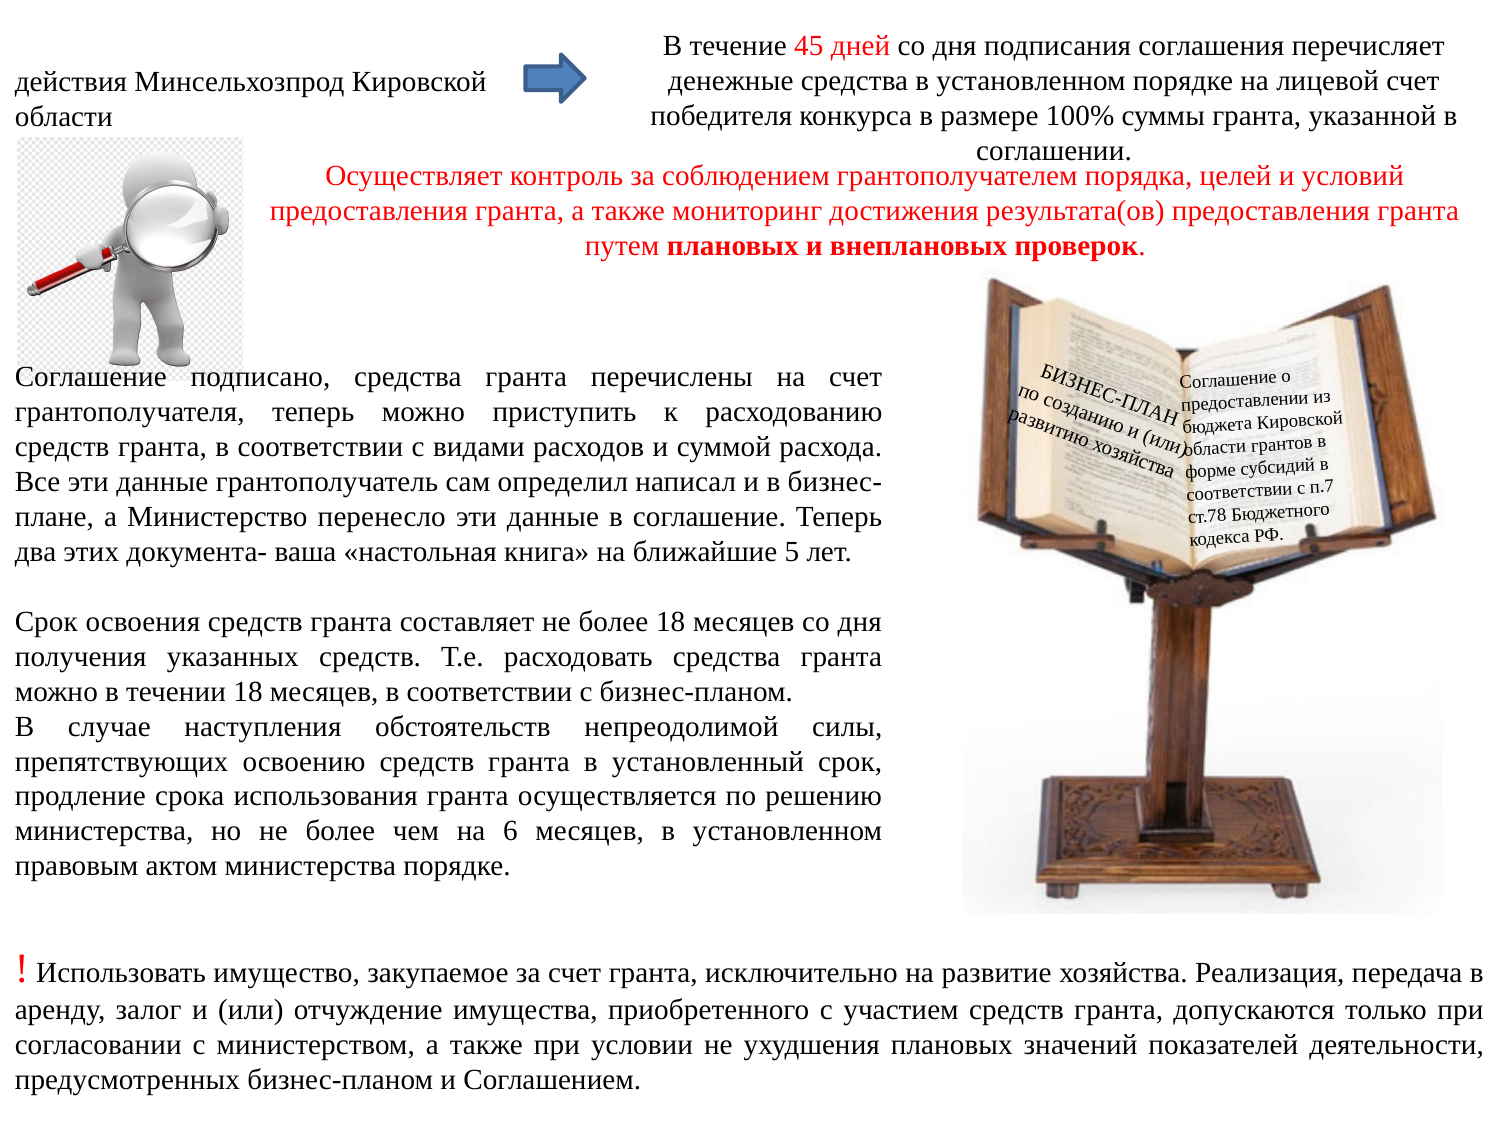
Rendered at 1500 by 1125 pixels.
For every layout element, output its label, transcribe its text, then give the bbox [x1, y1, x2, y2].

picture [962, 266, 1444, 924]
text_box ! Использовать имущество, закупаемое за счет гранта, исключительно на развитие хозяйства. Реализация, передача в аренду, залог и (или) отчуждение имущества, приобретенного с участием средств гранта, допускаются только при согласовании с министерством, а также при условии не ухудшения плановых значений показателей деятельности, предусмотренных бизнес-планом и Соглашением. [0, 933, 1500, 1103]
text_box действия Минсельхозпрод Кировской области [0, 54, 538, 140]
text_box Соглашение подписано, средства гранта перечислены на счет грантополучателя, теперь можно приступить к расходованию средств гранта, в соответствии с видами расходов и суммой расхода. Все эти данные грантополучатель сам определил написал и в бизнес-плане, а Министерство перенесло эти данные в соглашение. Теперь два этих документа- ваша «настольная книга» на ближайшие 5 лет. Срок освоения средств гранта составляет не более 18 месяцев со дня получения указанных средств. Т.е. расходовать средства гранта можно в течении 18 месяцев, в соответствии с бизнес-планом. В случае наступления обстоятельств непреодолимой силы, препятствующих освоению средств гранта в установленный срок, продление срока использования гранта осуществляется по решению министерства, но не более чем на 6 месяцев, в установленном правовым актом министерства порядке. [0, 349, 898, 889]
text_box Осуществляет контроль за соблюдением грантополучателем порядка, целей и условий предоставления гранта, а также мониторинг достижения результата(ов) предоставления гранта путем плановых и внеплановых проверок. [247, 148, 1500, 269]
text_box [523, 52, 587, 104]
picture [17, 136, 243, 381]
text_box В течение 45 дней со дня подписания соглашения перечисляет денежные средства в установленном порядке на лицевой счет победителя конкурса в размере 100% суммы гранта, указанной в соглашении. [608, 19, 1500, 148]
